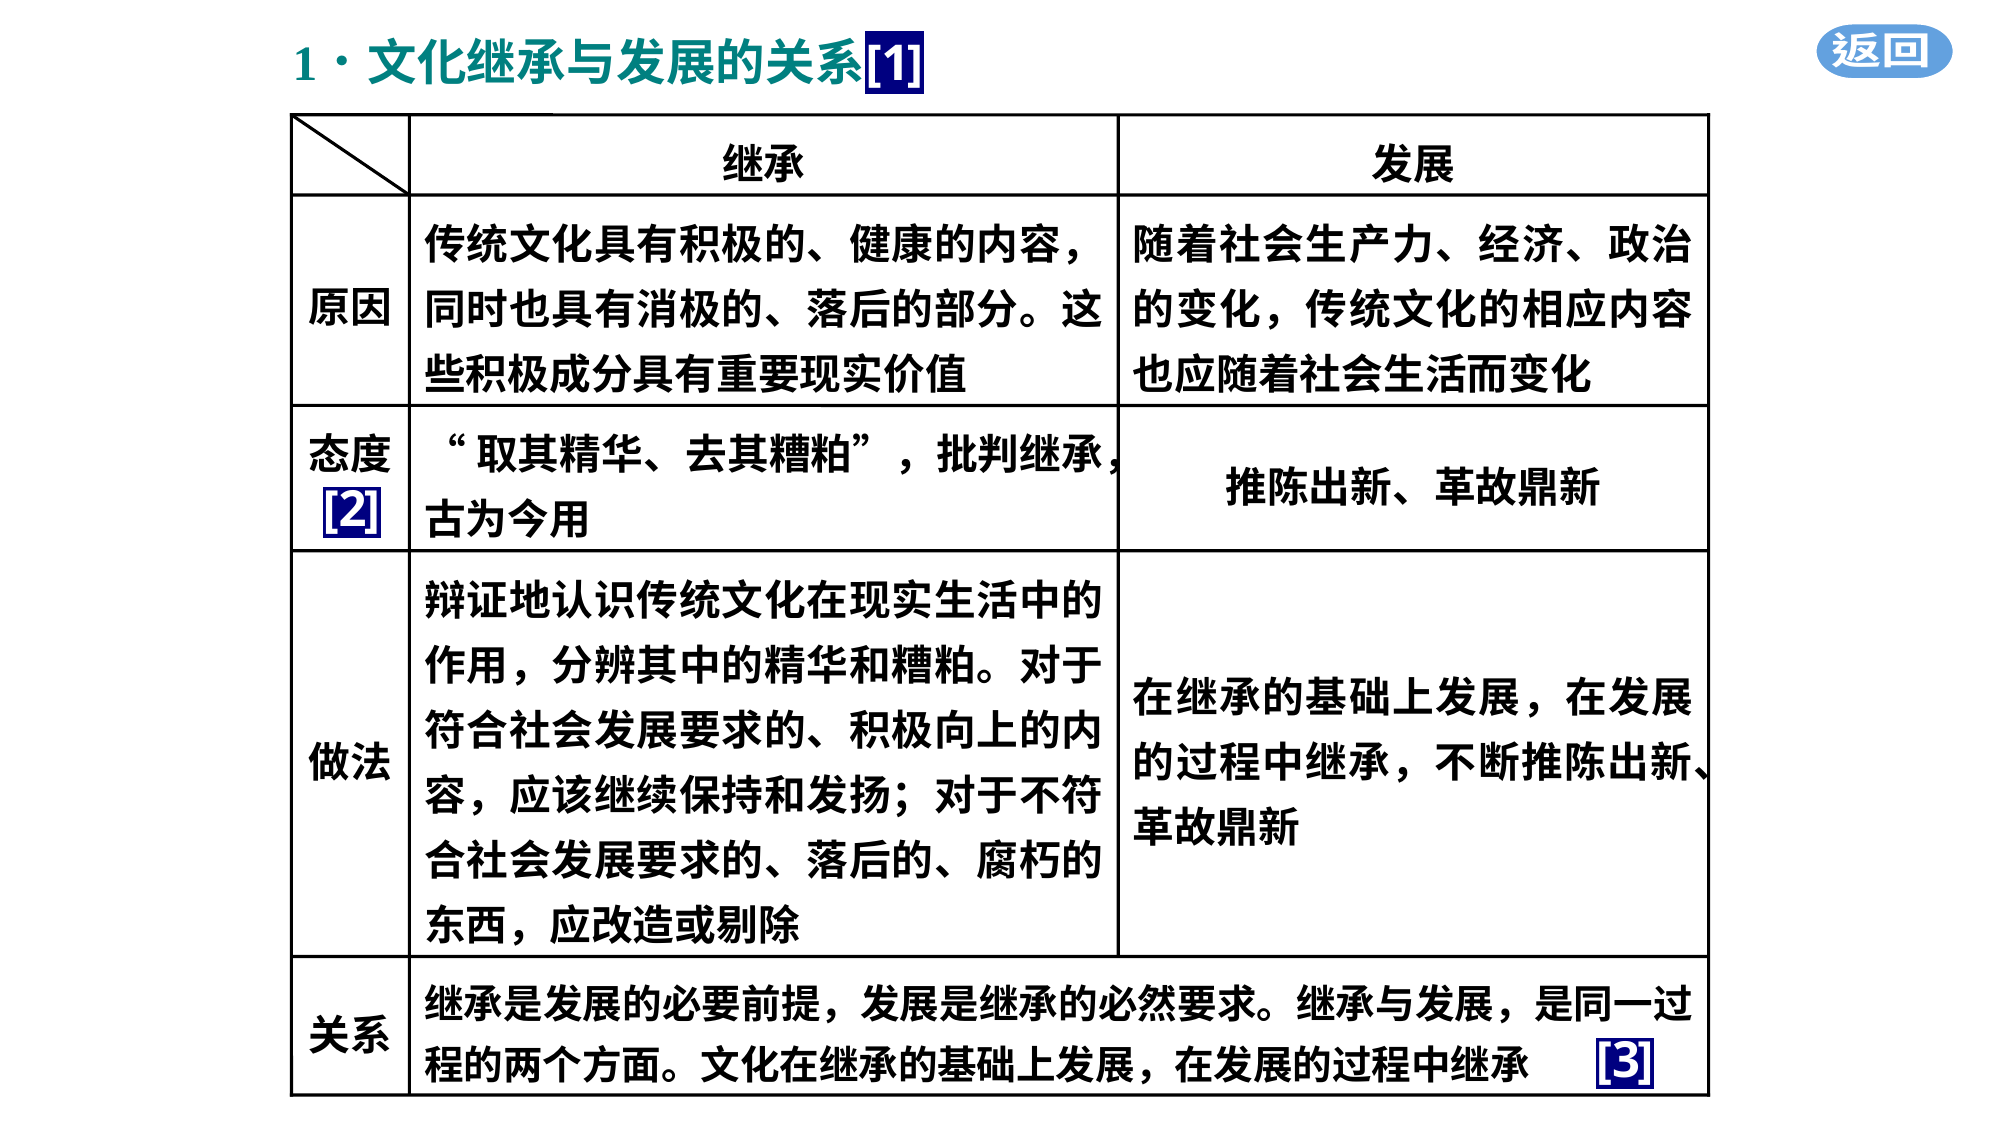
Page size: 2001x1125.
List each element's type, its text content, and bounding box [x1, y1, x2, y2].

text_box 辩证地认识传统文化在现实生活中的作用，分辨其中的精华和糟粕。对于符合社会发展要求的、积极向上的内容，应该继续保持和发扬；对于不符合社会发展要求的、落后的、腐朽的东西，应改造或剔除 [410, 551, 1119, 957]
text_box 继承 [410, 115, 1118, 195]
text_box 在继承的基础上发展，在发展的过程中继承，不断推陈出新、革故鼎新 [1119, 551, 1709, 957]
text_box 原因 [291, 193, 410, 404]
text_box [292, 127, 409, 193]
text_box 发展 [1119, 115, 1708, 195]
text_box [322, 479, 404, 545]
text_box 做法 [291, 551, 410, 957]
text_box 态度 [291, 405, 410, 551]
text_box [292, 30, 958, 127]
text_box 随着社会生产力、经济、政治的变化，传统文化的相应内容也应随着社会生活而变化 [1119, 195, 1709, 406]
text_box 关系 [291, 957, 410, 1095]
text_box 推陈出新、革故鼎新 [1119, 406, 1709, 551]
text_box “取其精华、去其糟粕”，批判继承，古为今用 [410, 406, 1119, 551]
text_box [1595, 1030, 1676, 1096]
text_box 传统文化具有积极的、健康的内容，同时也具有消极的、落后的部分。这些积极成分具有重要现实价值 [409, 195, 1119, 406]
text_box 继承是发展的必要前提，发展是继承的必然要求。继承与发展，是同一过程的两个方面。文化在继承的基础上发展，在发展的过程中继承 [409, 957, 1709, 1096]
